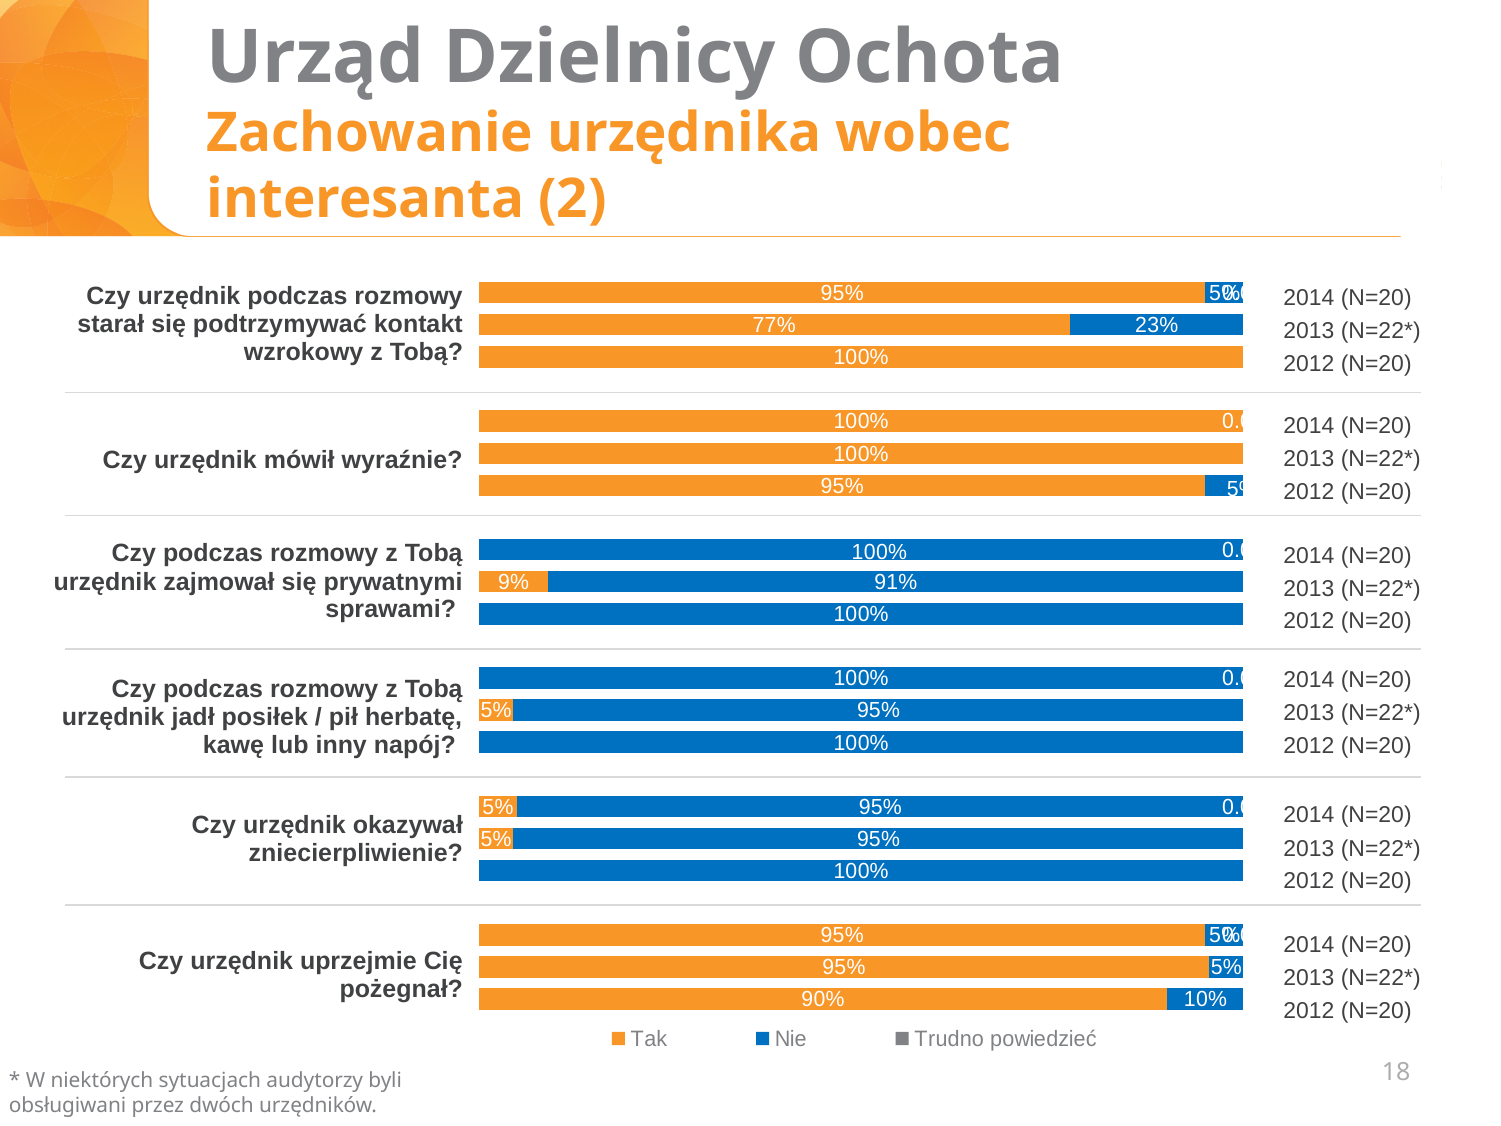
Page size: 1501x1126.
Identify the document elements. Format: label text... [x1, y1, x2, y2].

table_header Czy urzędnik podczas rozmowy starał się podtrzymywać kontakt wzrokowy z Tobą? [18, 256, 473, 391]
chart [478, 246, 1265, 392]
text_box 2014 (N=20) 2013 (N=22*) 2012 (N=20) [1270, 651, 1466, 787]
text_box 2014 (N=20) 2013 (N=22*) 2012 (N=20) [1270, 269, 1466, 397]
chart [478, 393, 1265, 515]
table_cell Czy urzędnik uprzejmie Cię pożegnał? [18, 935, 478, 1071]
chart [478, 778, 1265, 904]
table_cell Czy urzędnik okazywał zniecierpliwienie? [18, 799, 473, 935]
chart [478, 650, 1265, 776]
text_box 2014 (N=20) 2013 (N=22*) 2012 (N=20) [1270, 787, 1466, 917]
text_box 2014 (N=20) 2013 (N=22*) 2012 (N=20) [1270, 397, 1466, 527]
table_cell Czy urzędnik mówił wyraźnie? [18, 391, 473, 527]
table_cell Czy podczas rozmowy z Tobą urzędnik jadł posiłek / pił herbatę, kawę lub inny napój? [18, 663, 473, 799]
chart [478, 906, 1265, 1063]
title Urząd Dzielnicy Ochota Zachowanie urzędnika wobec interesanta (2) [147, 0, 1442, 237]
picture [0, 0, 147, 237]
text_box * W niektórych sytuacjach audytorzy byli obsługiwani przez dwóch urzędników. [0, 1059, 455, 1125]
slide_number 18 [1075, 1064, 1426, 1103]
text_box 2014 (N=20) 2013 (N=22*) 2012 (N=20) [1269, 917, 1466, 1064]
text_box 2014 (N=20) 2013 (N=22*) 2012 (N=20) [1270, 527, 1466, 651]
chart [478, 516, 1265, 648]
table_cell Czy podczas rozmowy z Tobą urzędnik zajmował się prywatnymi sprawami? [18, 527, 473, 663]
